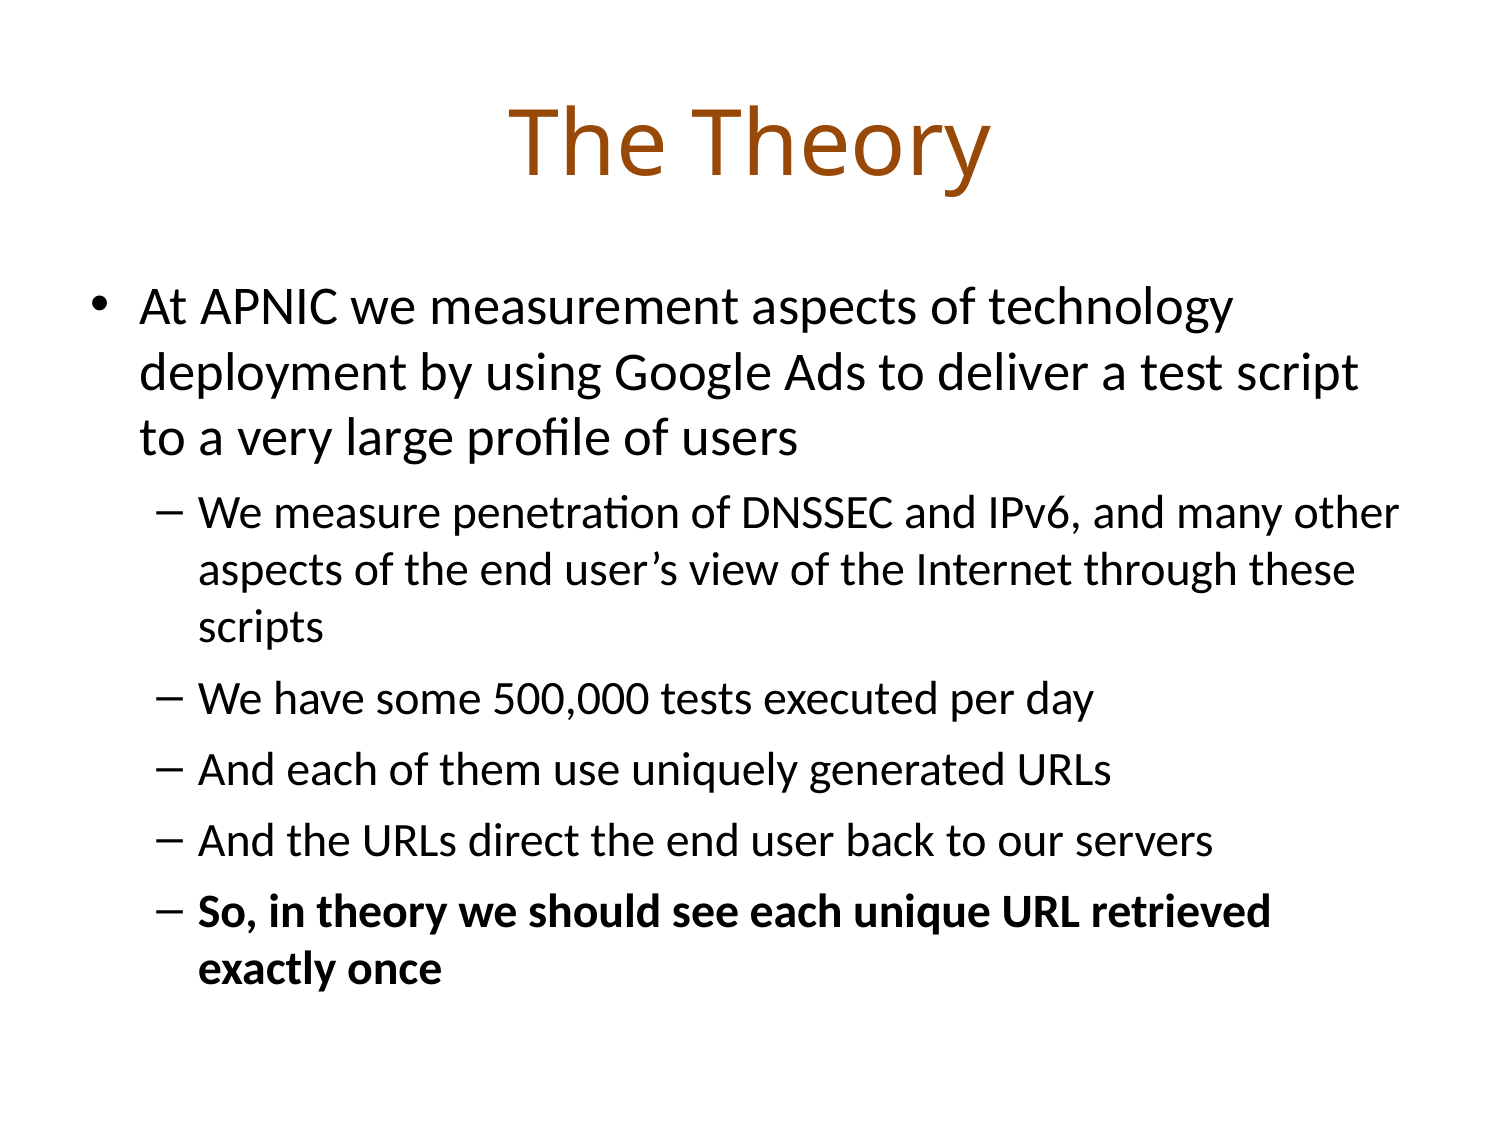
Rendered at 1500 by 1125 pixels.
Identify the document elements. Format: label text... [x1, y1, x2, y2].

list At APNIC we measurement aspects of technology deployment by using Google Ads to deliver a test script to a very large profile of users We measure penetration of DNSSEC and IPv6, and many other aspects of the end user’s view of the Internet through these scripts We have some 500,000 tests executed per day And each of them use uniquely generated URLs And the URLs direct the end user back to our servers So, in theory we should see each unique URL retrieved exactly once [75, 262, 1425, 1005]
title The Theory [75, 45, 1425, 233]
